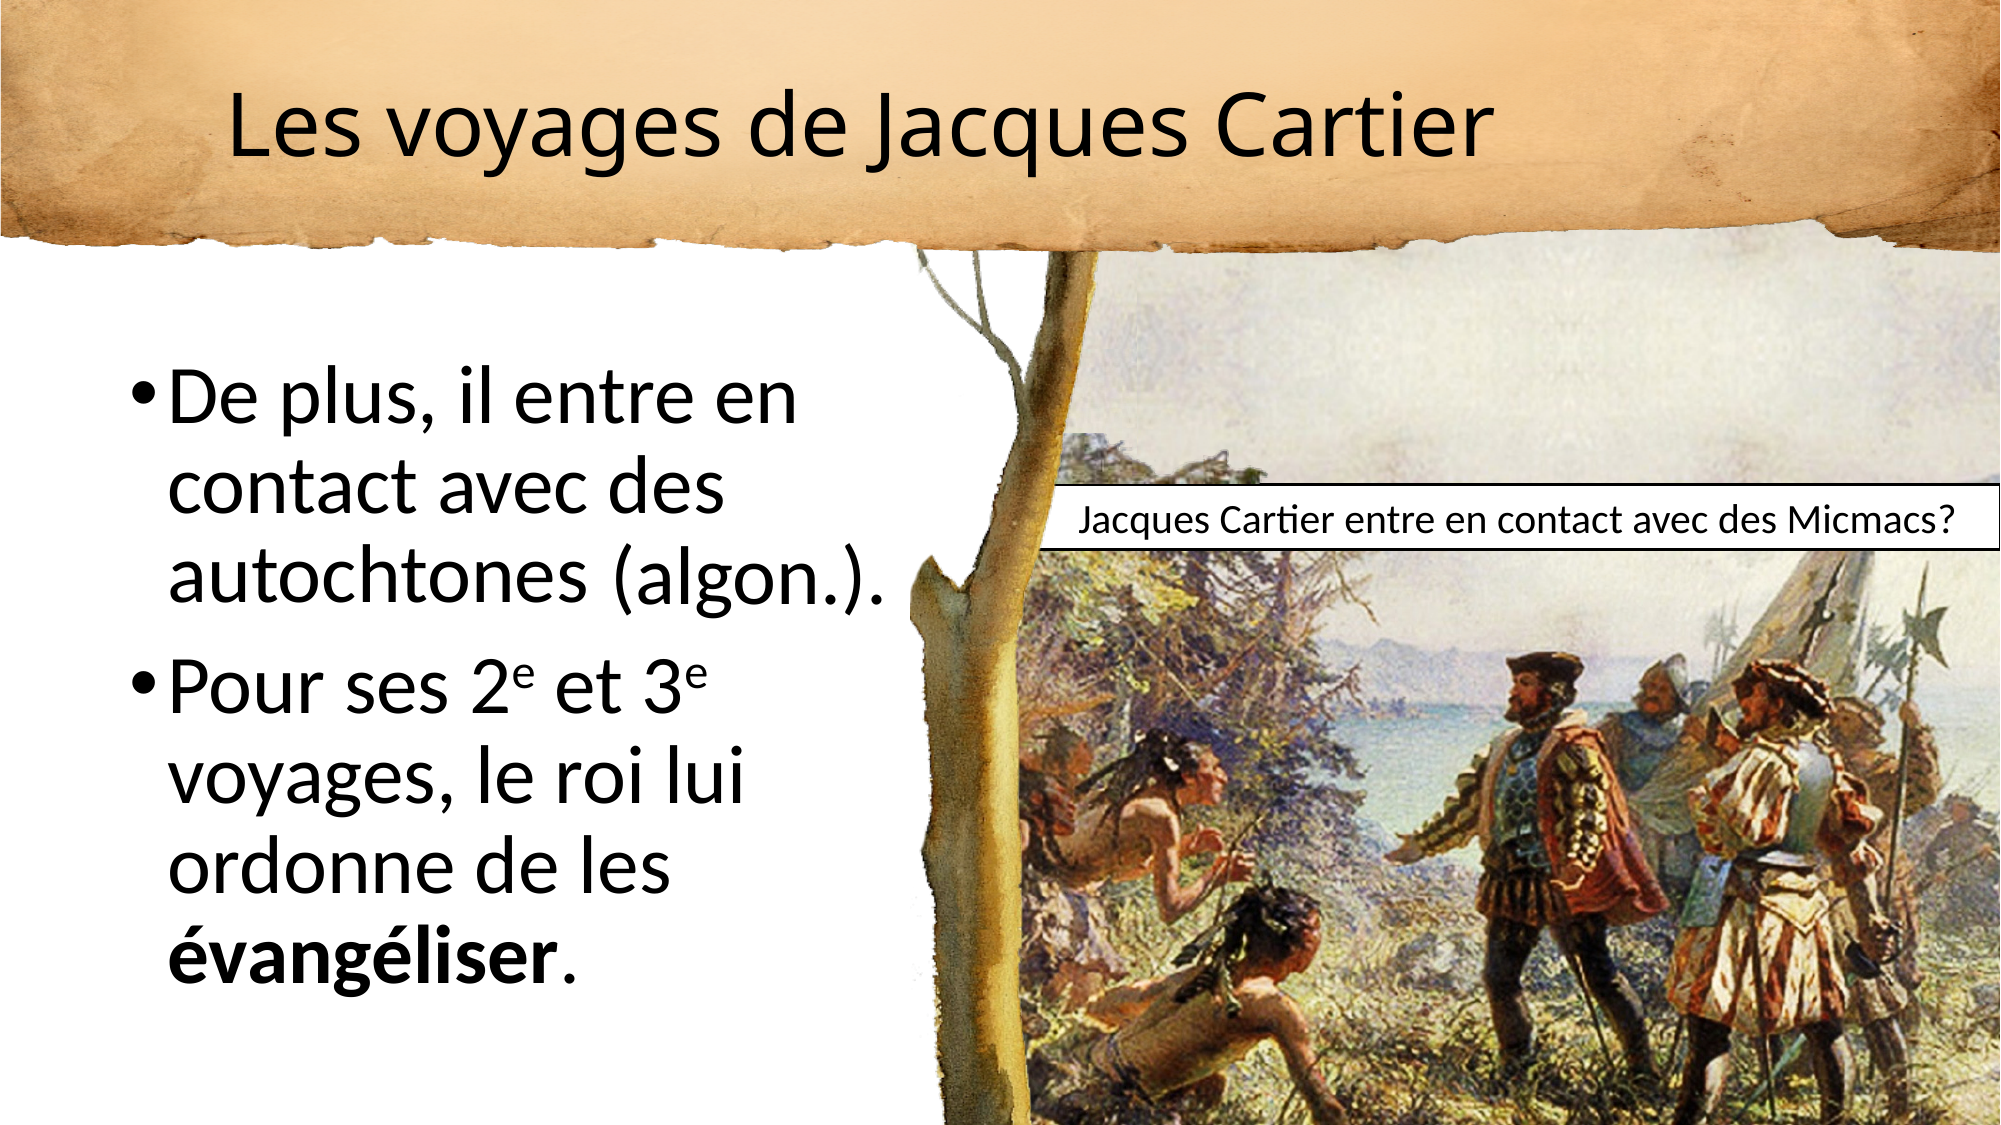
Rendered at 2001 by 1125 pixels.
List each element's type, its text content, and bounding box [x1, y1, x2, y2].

picture [3, 0, 2000, 1125]
text_box Les voyages de Jacques Cartier [1128, 42, 1790, 212]
text_box (algon.). [595, 525, 872, 654]
list De plus, il entre en contact avec des autochtones [114, 343, 872, 634]
text_box Les voyages de Jacques Cartier [210, 42, 872, 212]
text_box Pour ses 2e et 3e voyages, le roi lui ordonne de les évangéliser. [114, 634, 872, 1050]
text_box Jacques Cartier entre en contact avec des Micmacs? [1128, 484, 2000, 545]
